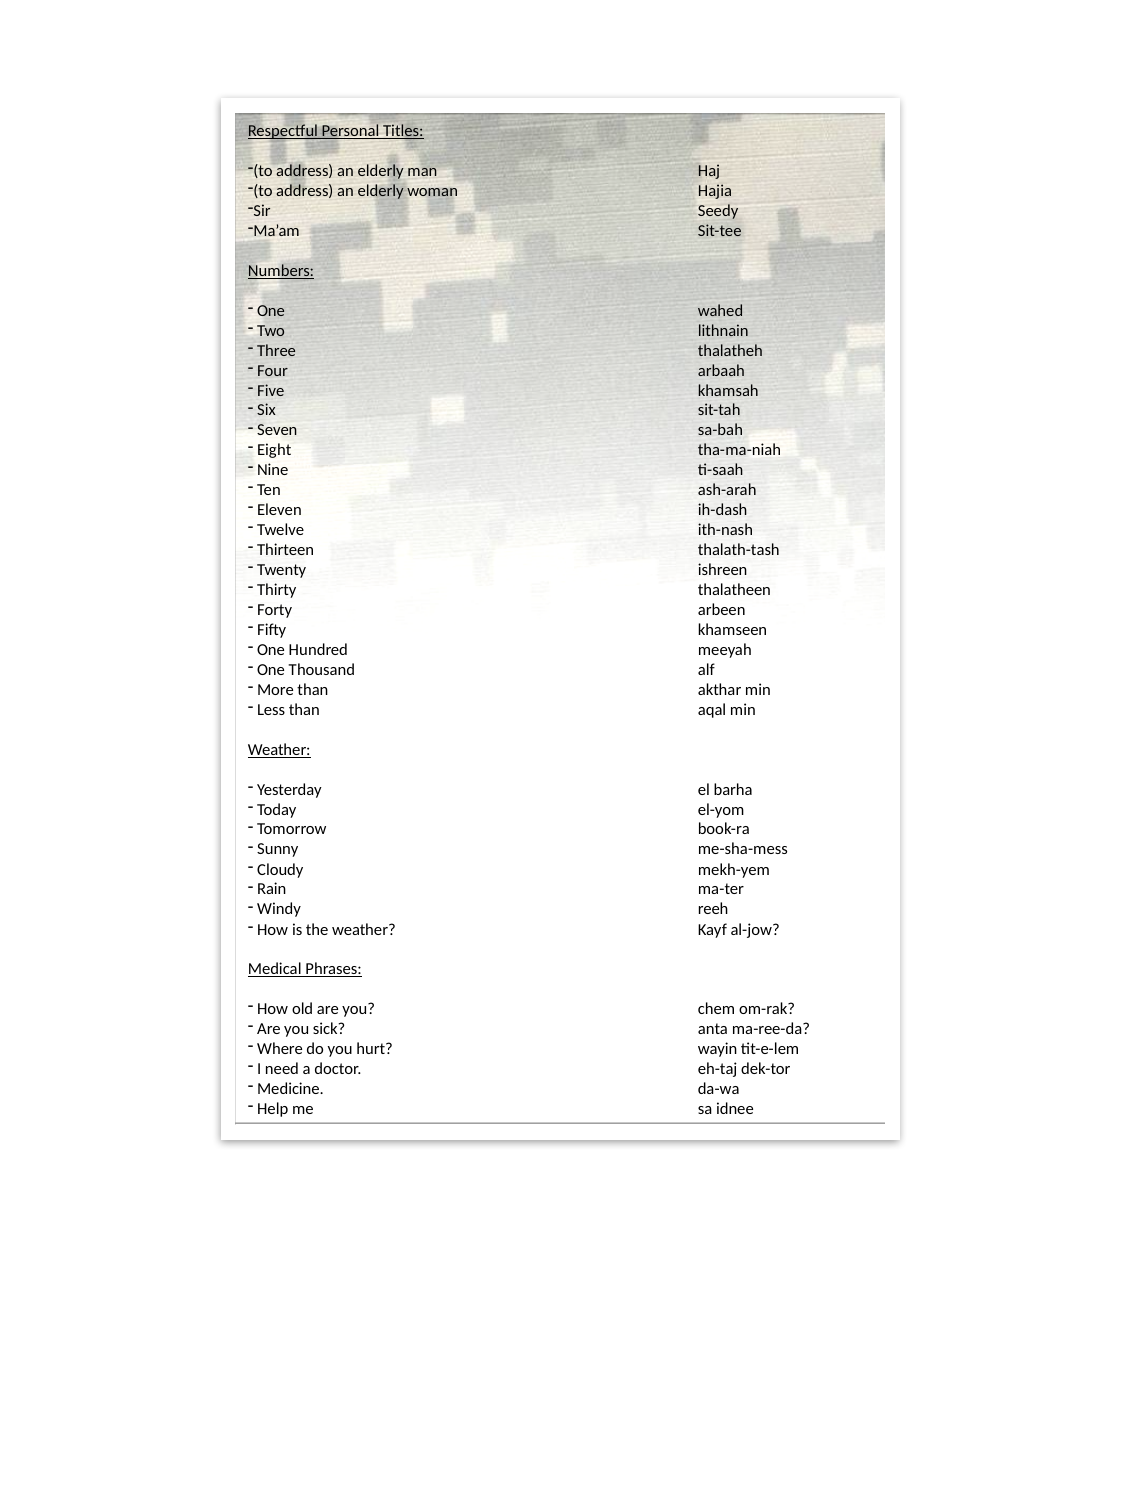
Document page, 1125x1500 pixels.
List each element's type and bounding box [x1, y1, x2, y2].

picture [234, 112, 886, 1126]
text_box [233, 112, 863, 1166]
